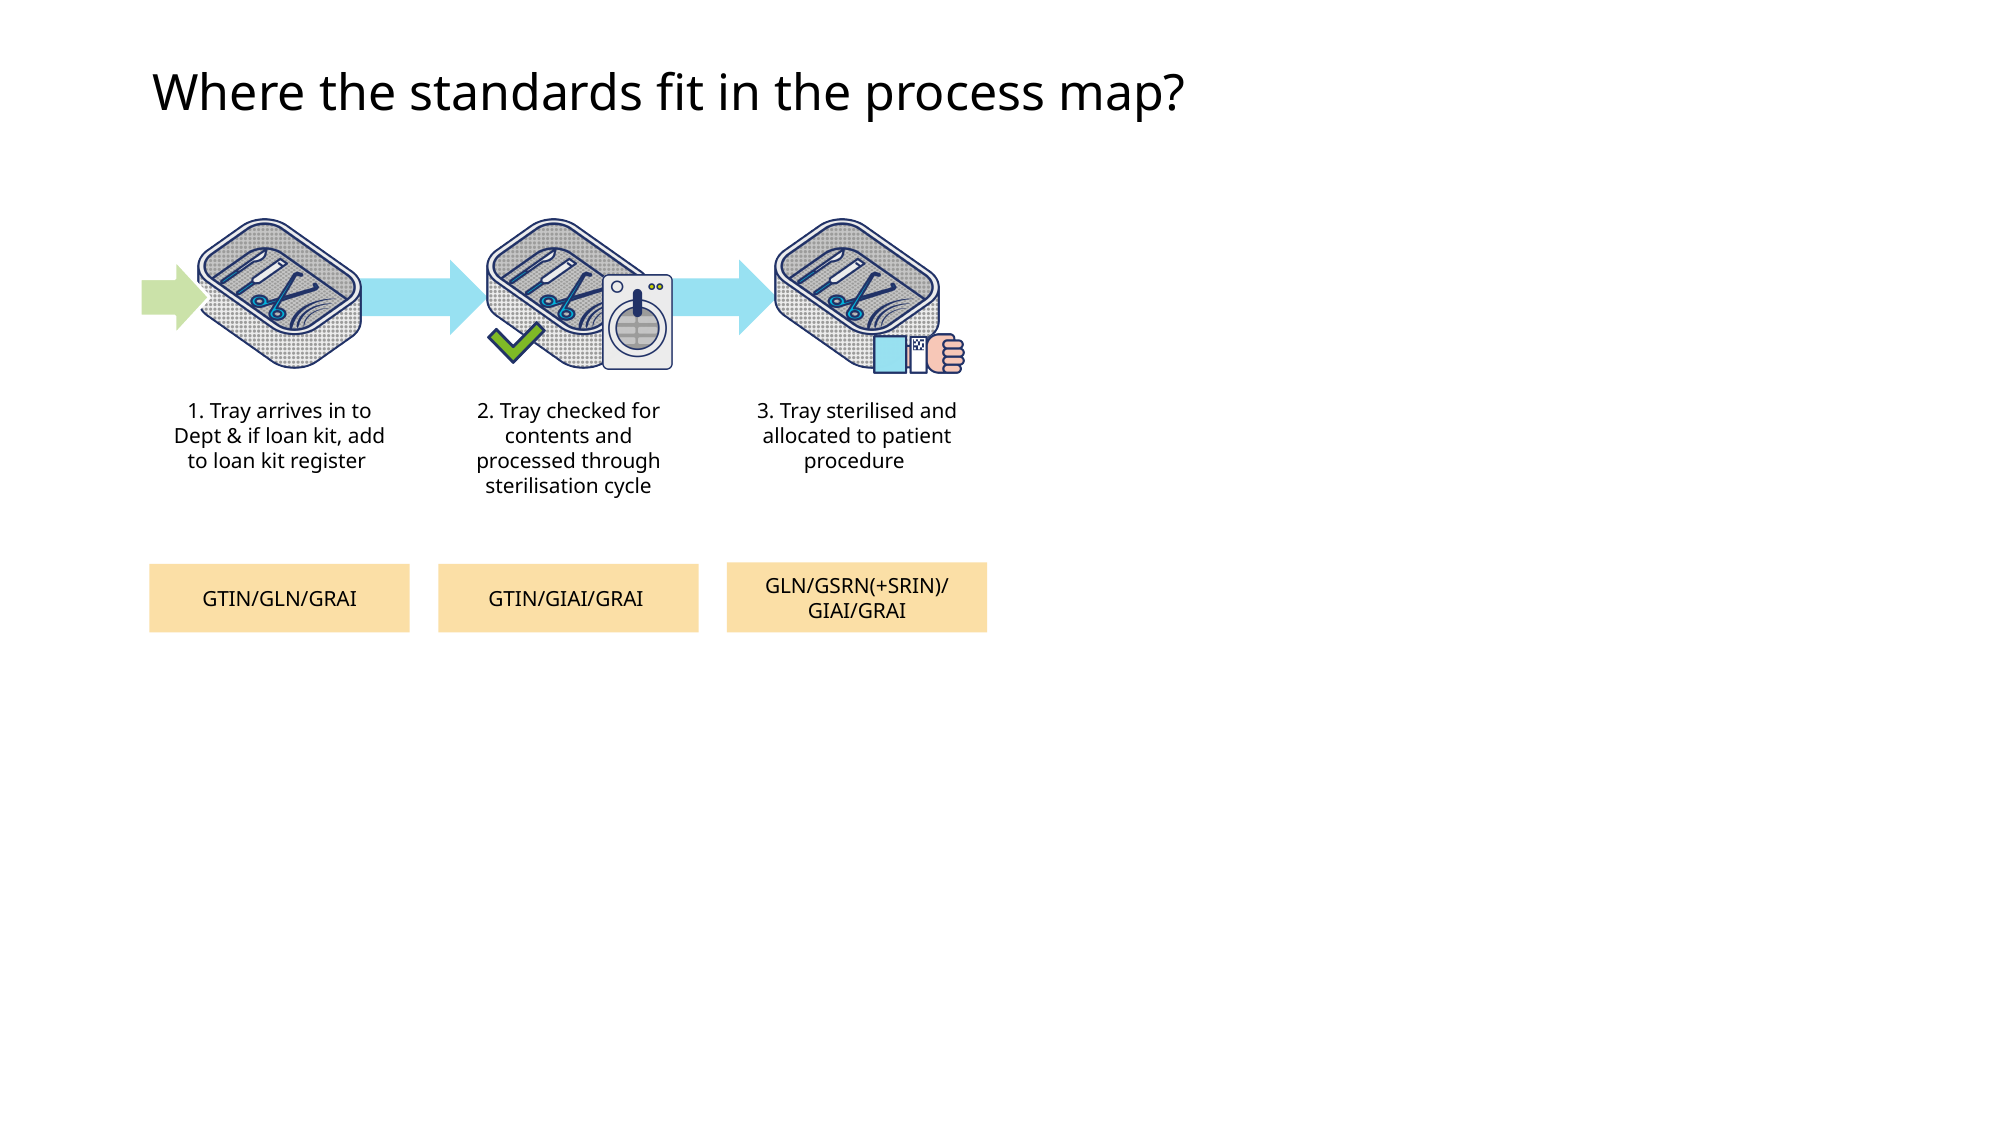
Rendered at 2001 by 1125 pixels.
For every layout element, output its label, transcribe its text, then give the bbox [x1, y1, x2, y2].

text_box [139, 218, 410, 633]
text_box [410, 218, 699, 633]
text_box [699, 218, 988, 633]
title Where the standards fit in the process map? [137, 59, 1863, 202]
